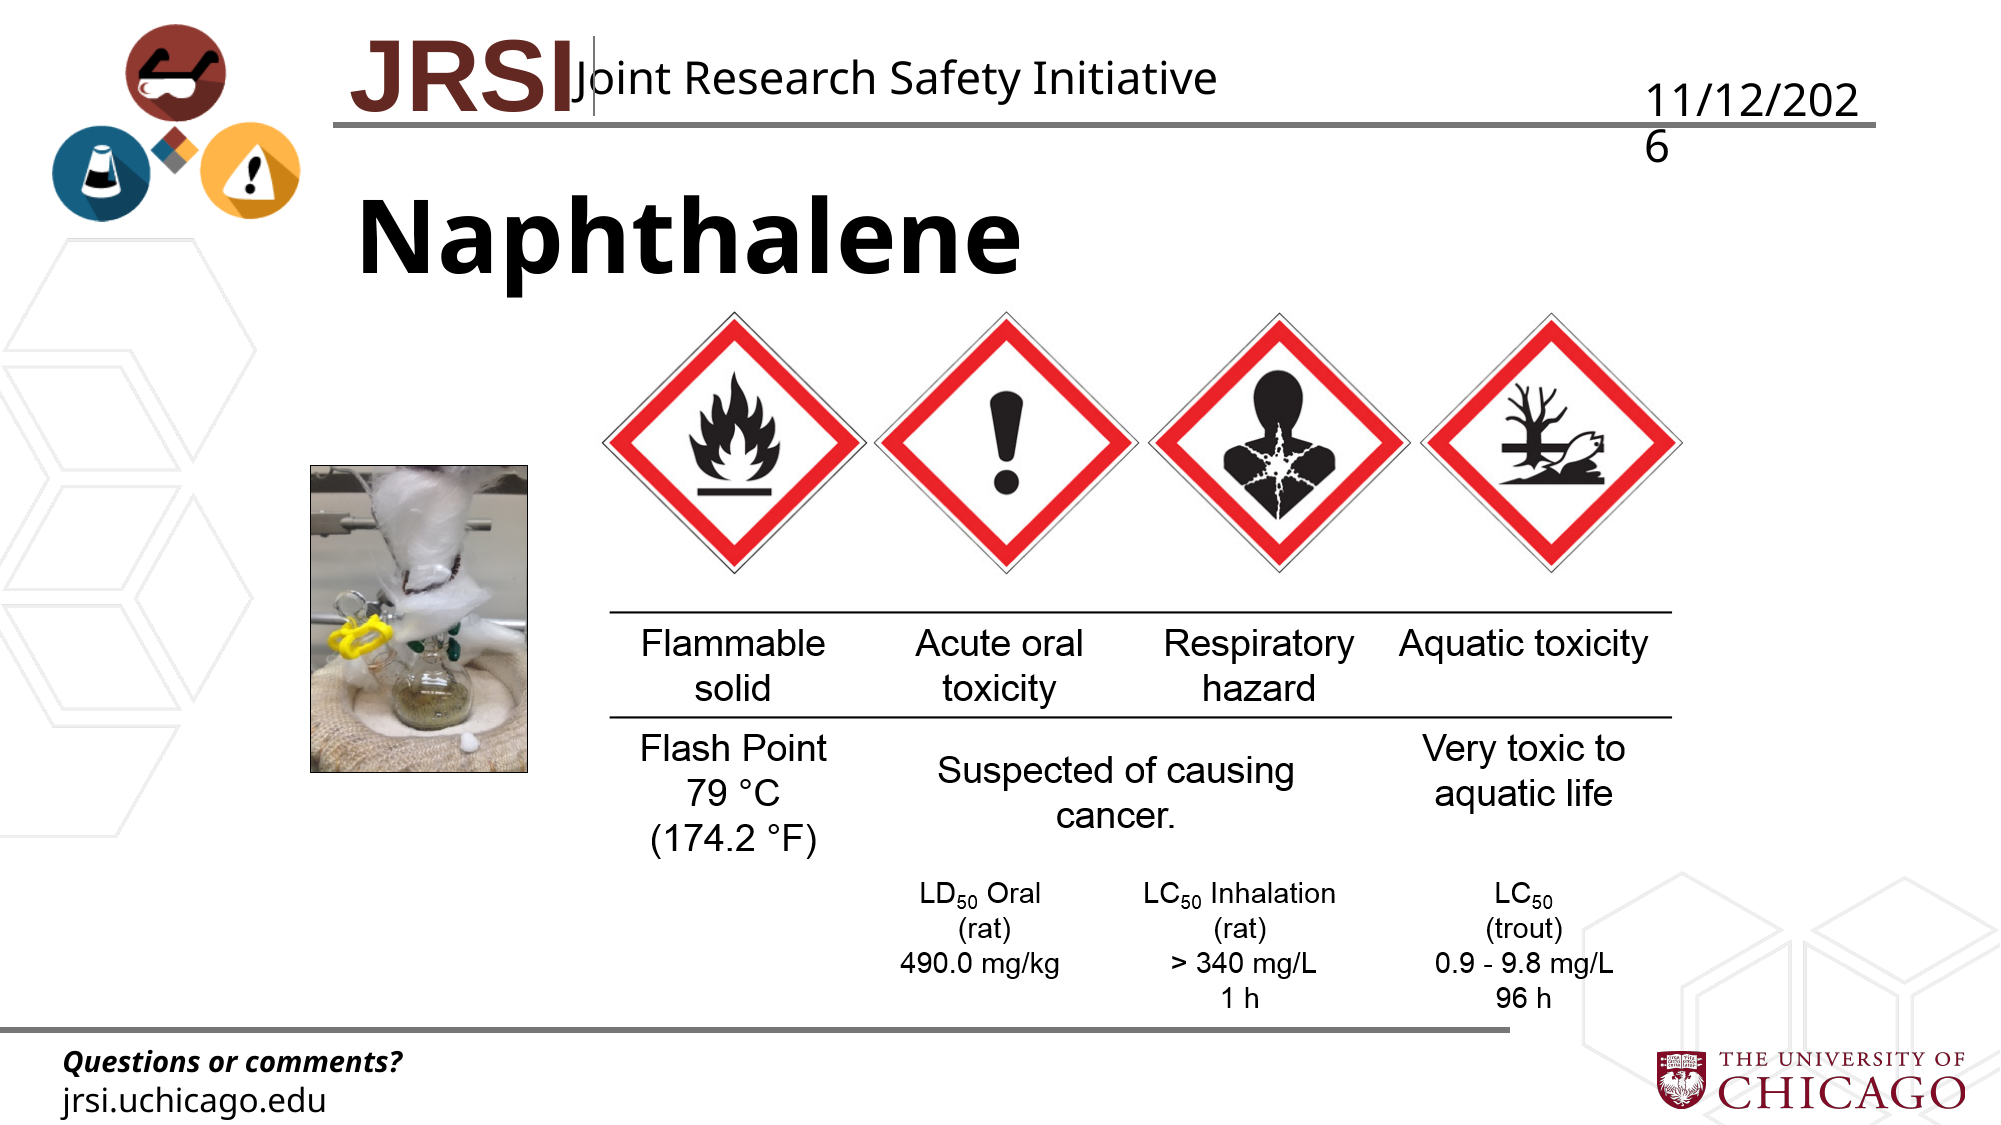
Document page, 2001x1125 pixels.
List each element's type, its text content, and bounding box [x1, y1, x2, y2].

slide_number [1629, 56, 1878, 138]
picture [309, 465, 528, 773]
picture [52, 24, 301, 222]
picture [595, 303, 1965, 1109]
title Naphthalene [339, 170, 1863, 276]
